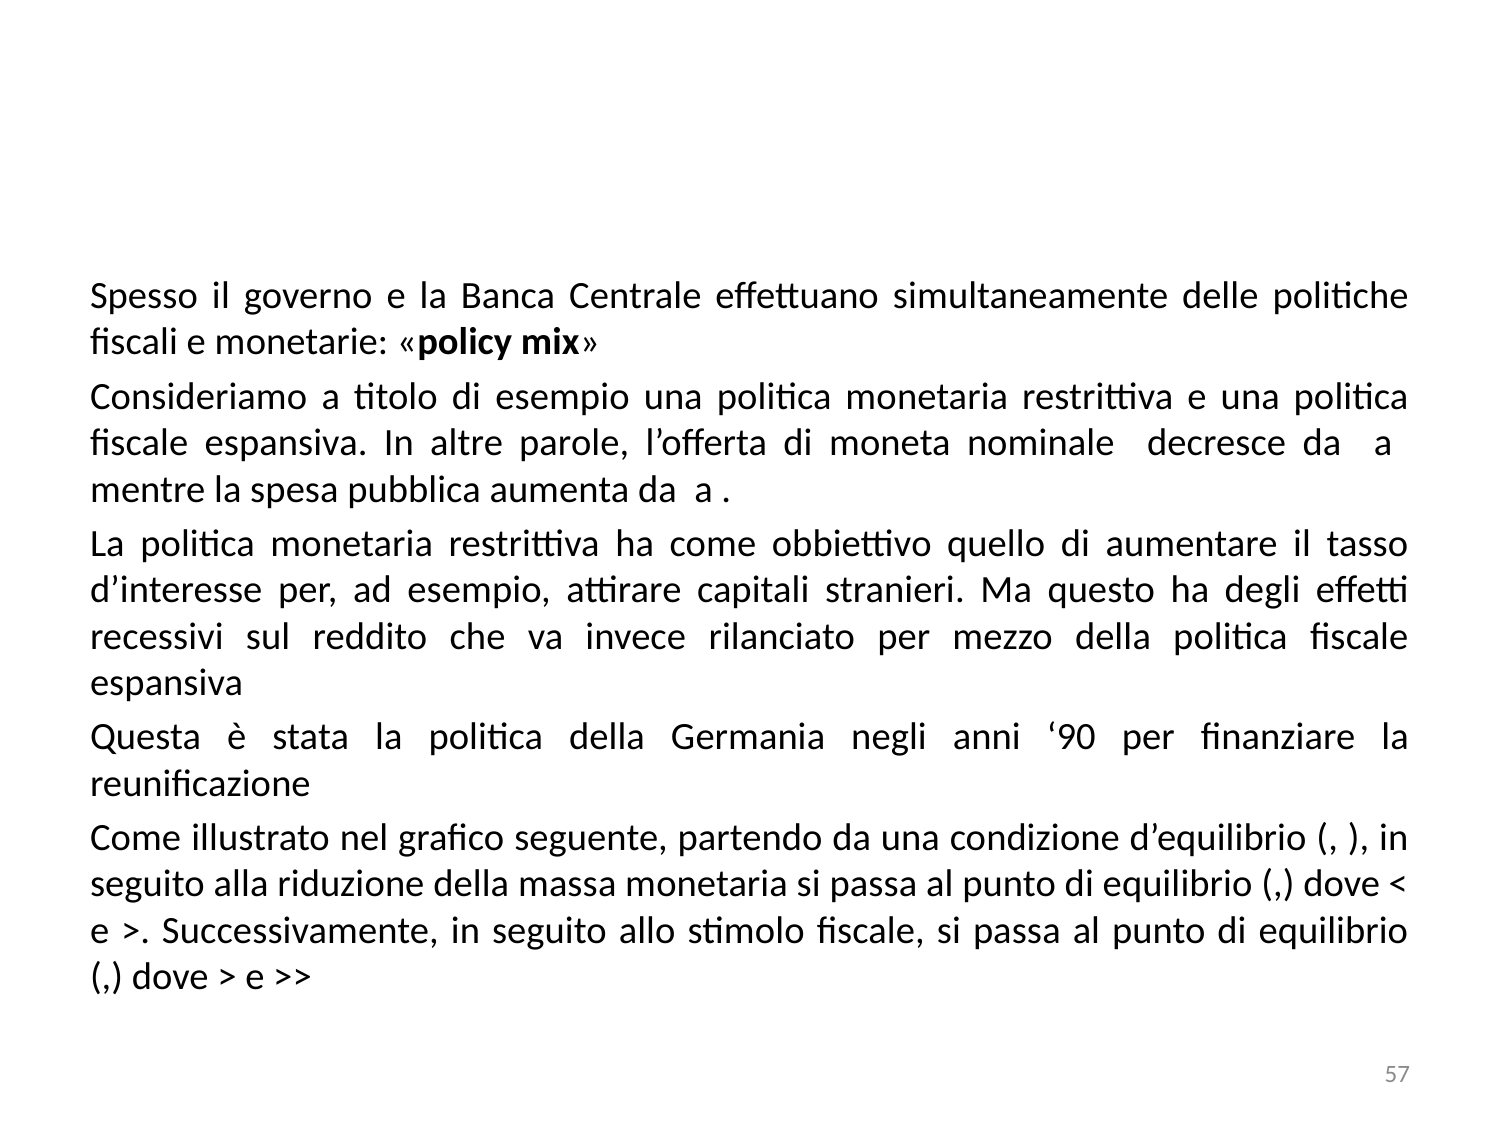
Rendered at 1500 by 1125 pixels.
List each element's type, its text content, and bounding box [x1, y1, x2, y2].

slide_number 57 [1074, 1042, 1425, 1103]
